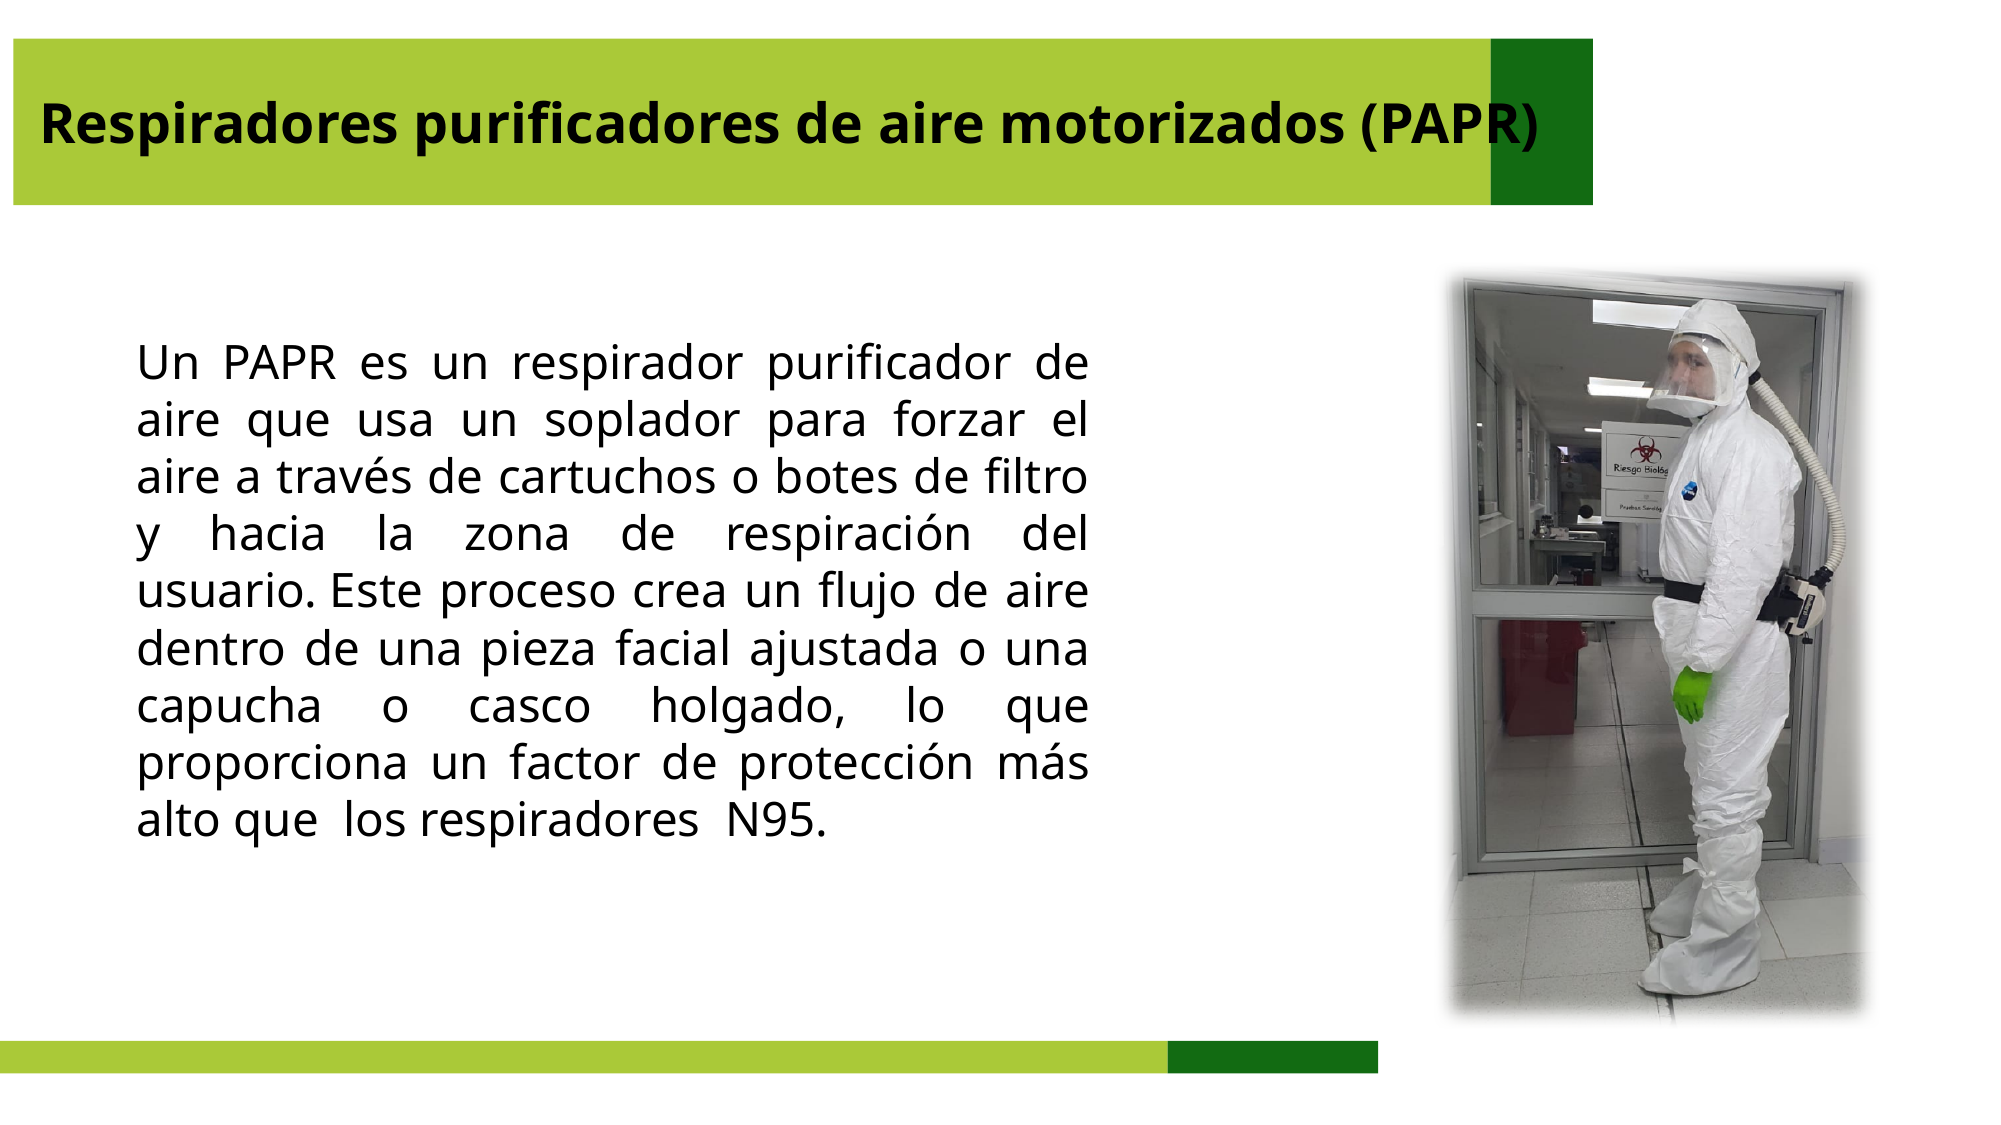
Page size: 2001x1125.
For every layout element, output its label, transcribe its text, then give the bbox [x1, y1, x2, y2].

text_box [1490, 38, 1594, 206]
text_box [0, 1040, 1379, 1074]
text_box [12, 38, 1490, 206]
picture [1434, 262, 1880, 1029]
text_box Un PAPR es un respirador purificador de aire que usa un soplador para forzar el aire a través de cartuchos o botes de filtro y hacia la zona de respiración del usuario. Este proceso crea un flujo de aire dentro de una pieza facial ajustada o una capucha o casco holgado, lo que proporciona un factor de protección más alto que los respiradores N95. [121, 324, 1106, 854]
text_box Respiradores purificadores de aire motorizados (PAPR) [24, 81, 1557, 163]
